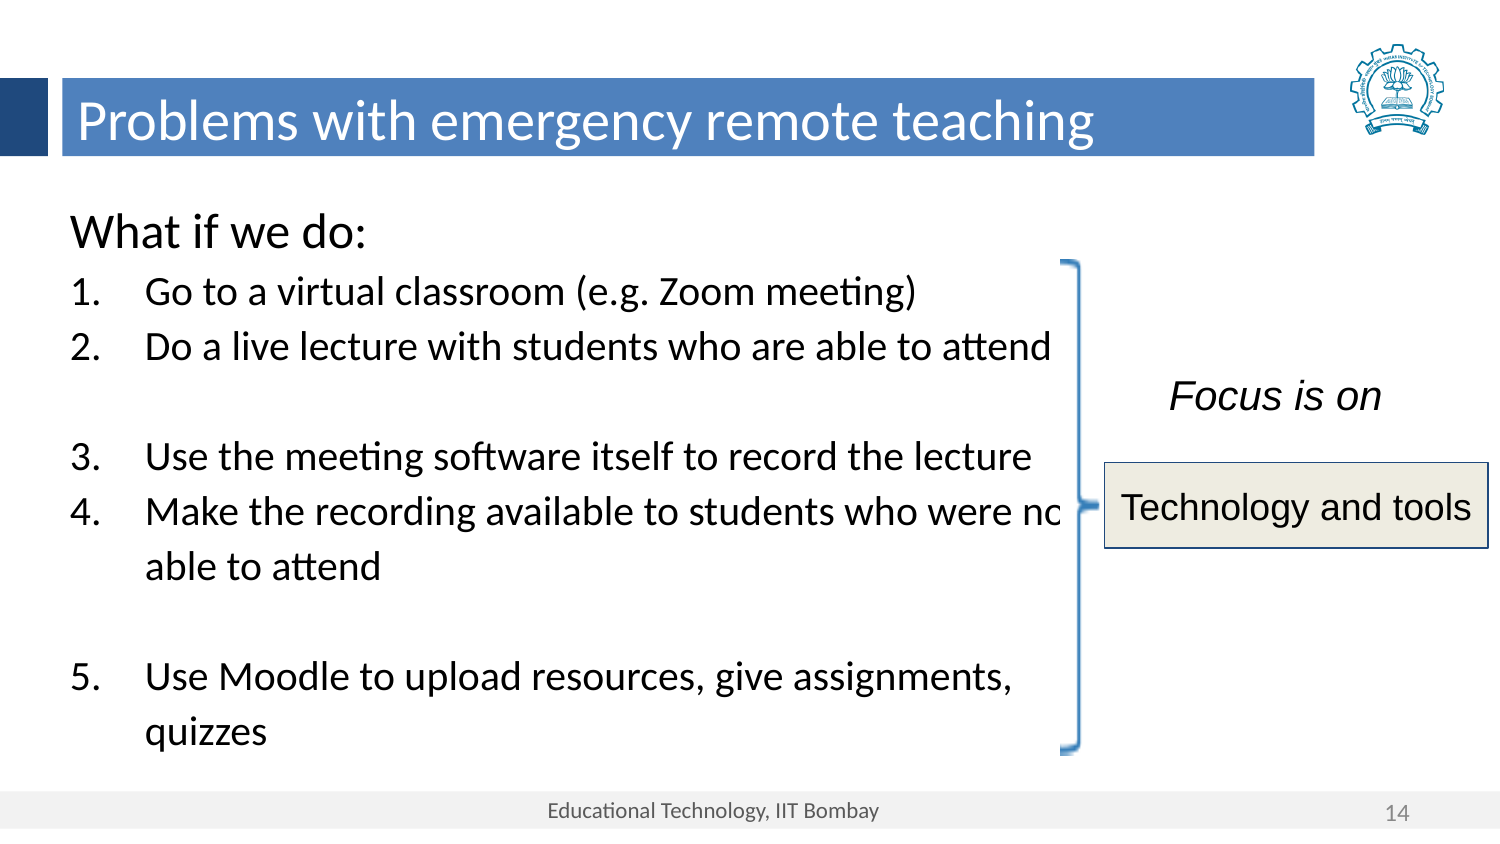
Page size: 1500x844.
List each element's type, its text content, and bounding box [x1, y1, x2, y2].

picture [1374, 126, 1420, 135]
text_box Focus is on [1131, 355, 1432, 432]
text_box Technology and tools [1106, 462, 1489, 548]
slide_number 14 [1332, 789, 1425, 835]
list Problems with emergency remote teaching [62, 78, 1288, 156]
text_box What if we do: Go to a virtual classroom (e.g. Zoom meeting) Do a live lecture with students who are able to attend Use the meeting software itself to record the lecture Make the recording available to students who were not able to attend Use Moodle to upload resources, give assignments, quizzes [62, 185, 1089, 830]
picture [1350, 44, 1444, 135]
picture [1059, 259, 1101, 757]
